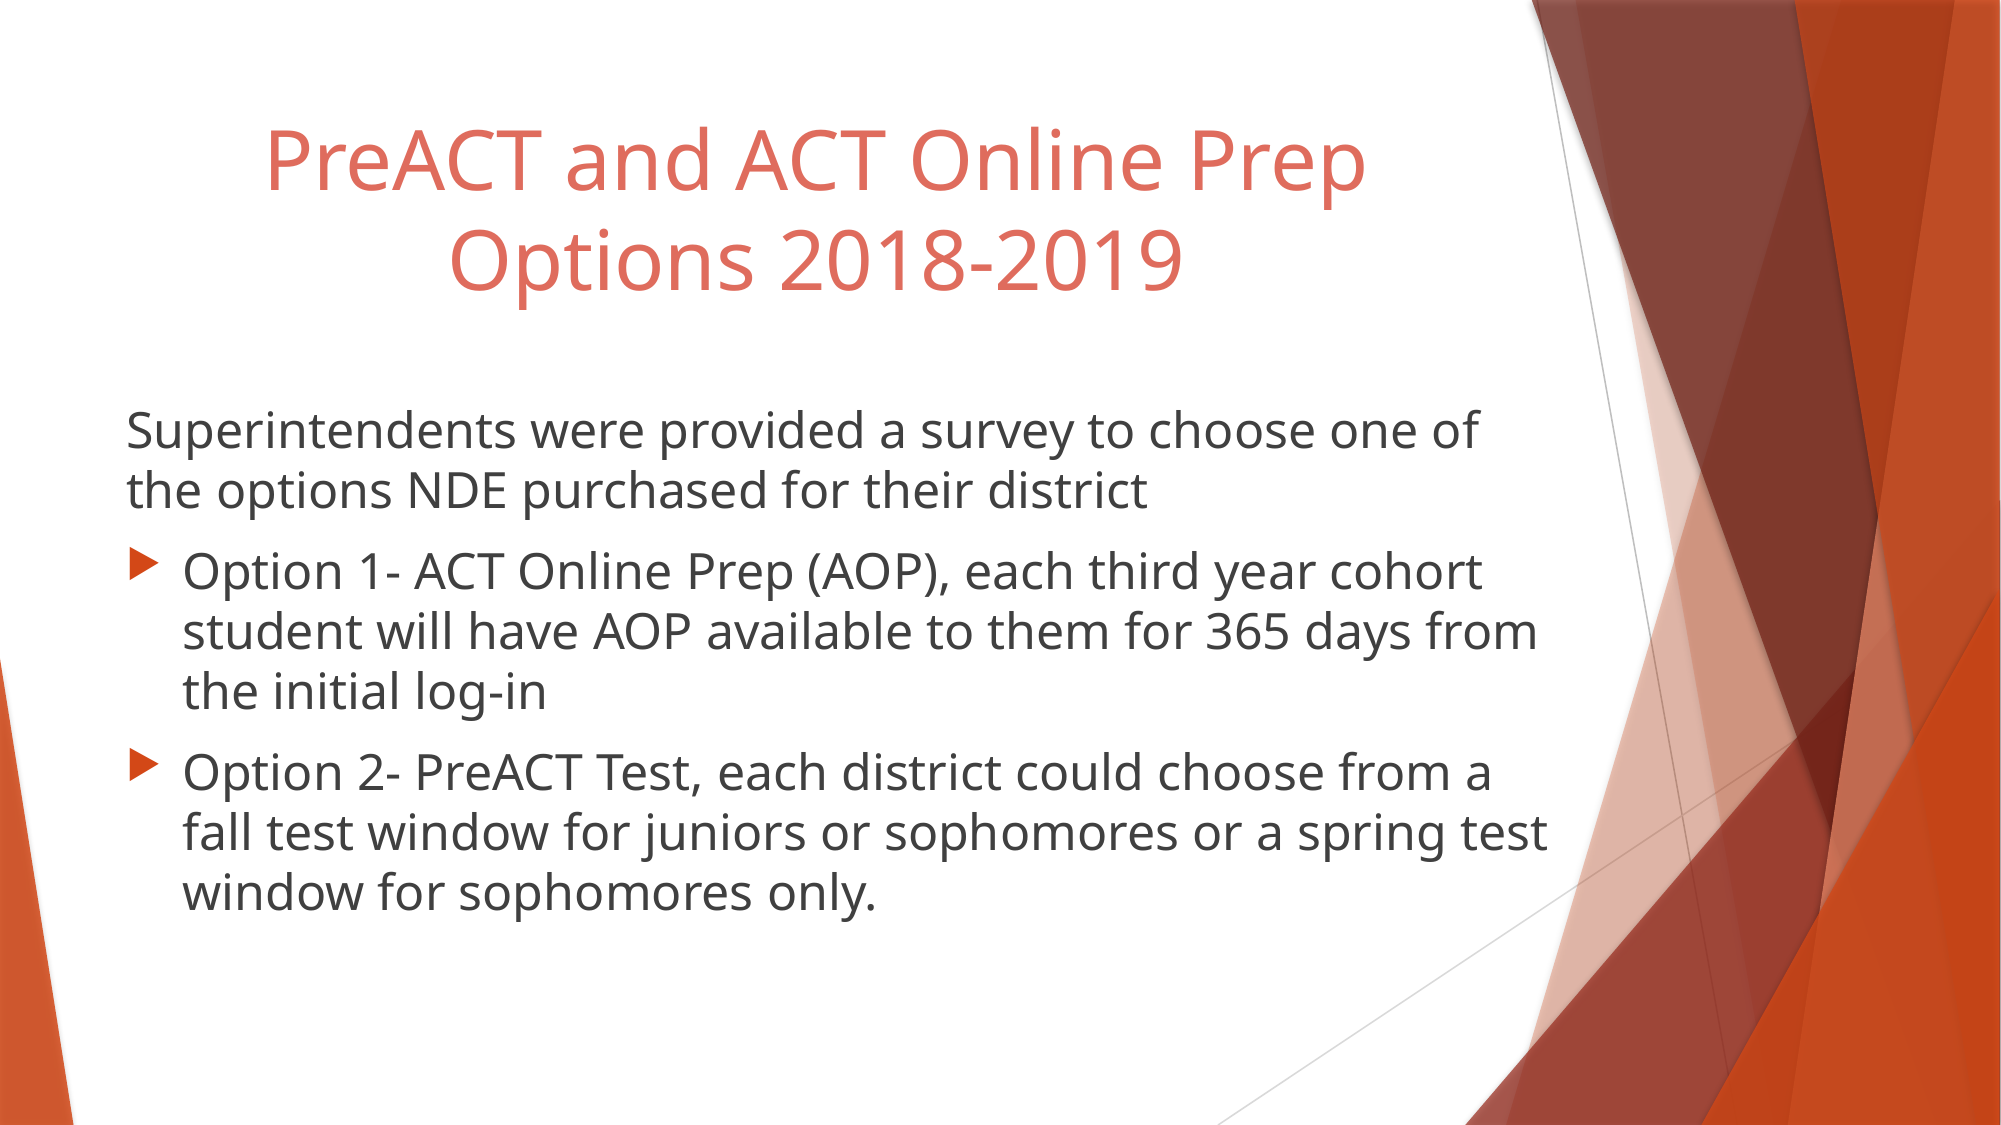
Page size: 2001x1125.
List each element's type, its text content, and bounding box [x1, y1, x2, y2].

list Superintendents were provided a survey to choose one of the options NDE purchased for their district Option 1- ACT Online Prep (AOP), each third year cohort student will have AOP available to them for 365 days from the initial log-in Option 2- PreACT Test, each district could choose from a fall test window for juniors or sophomores or a spring test window for sophomores only. [111, 391, 1579, 991]
title PreACT and ACT Online Prep Options 2018-2019 [111, 99, 1522, 317]
